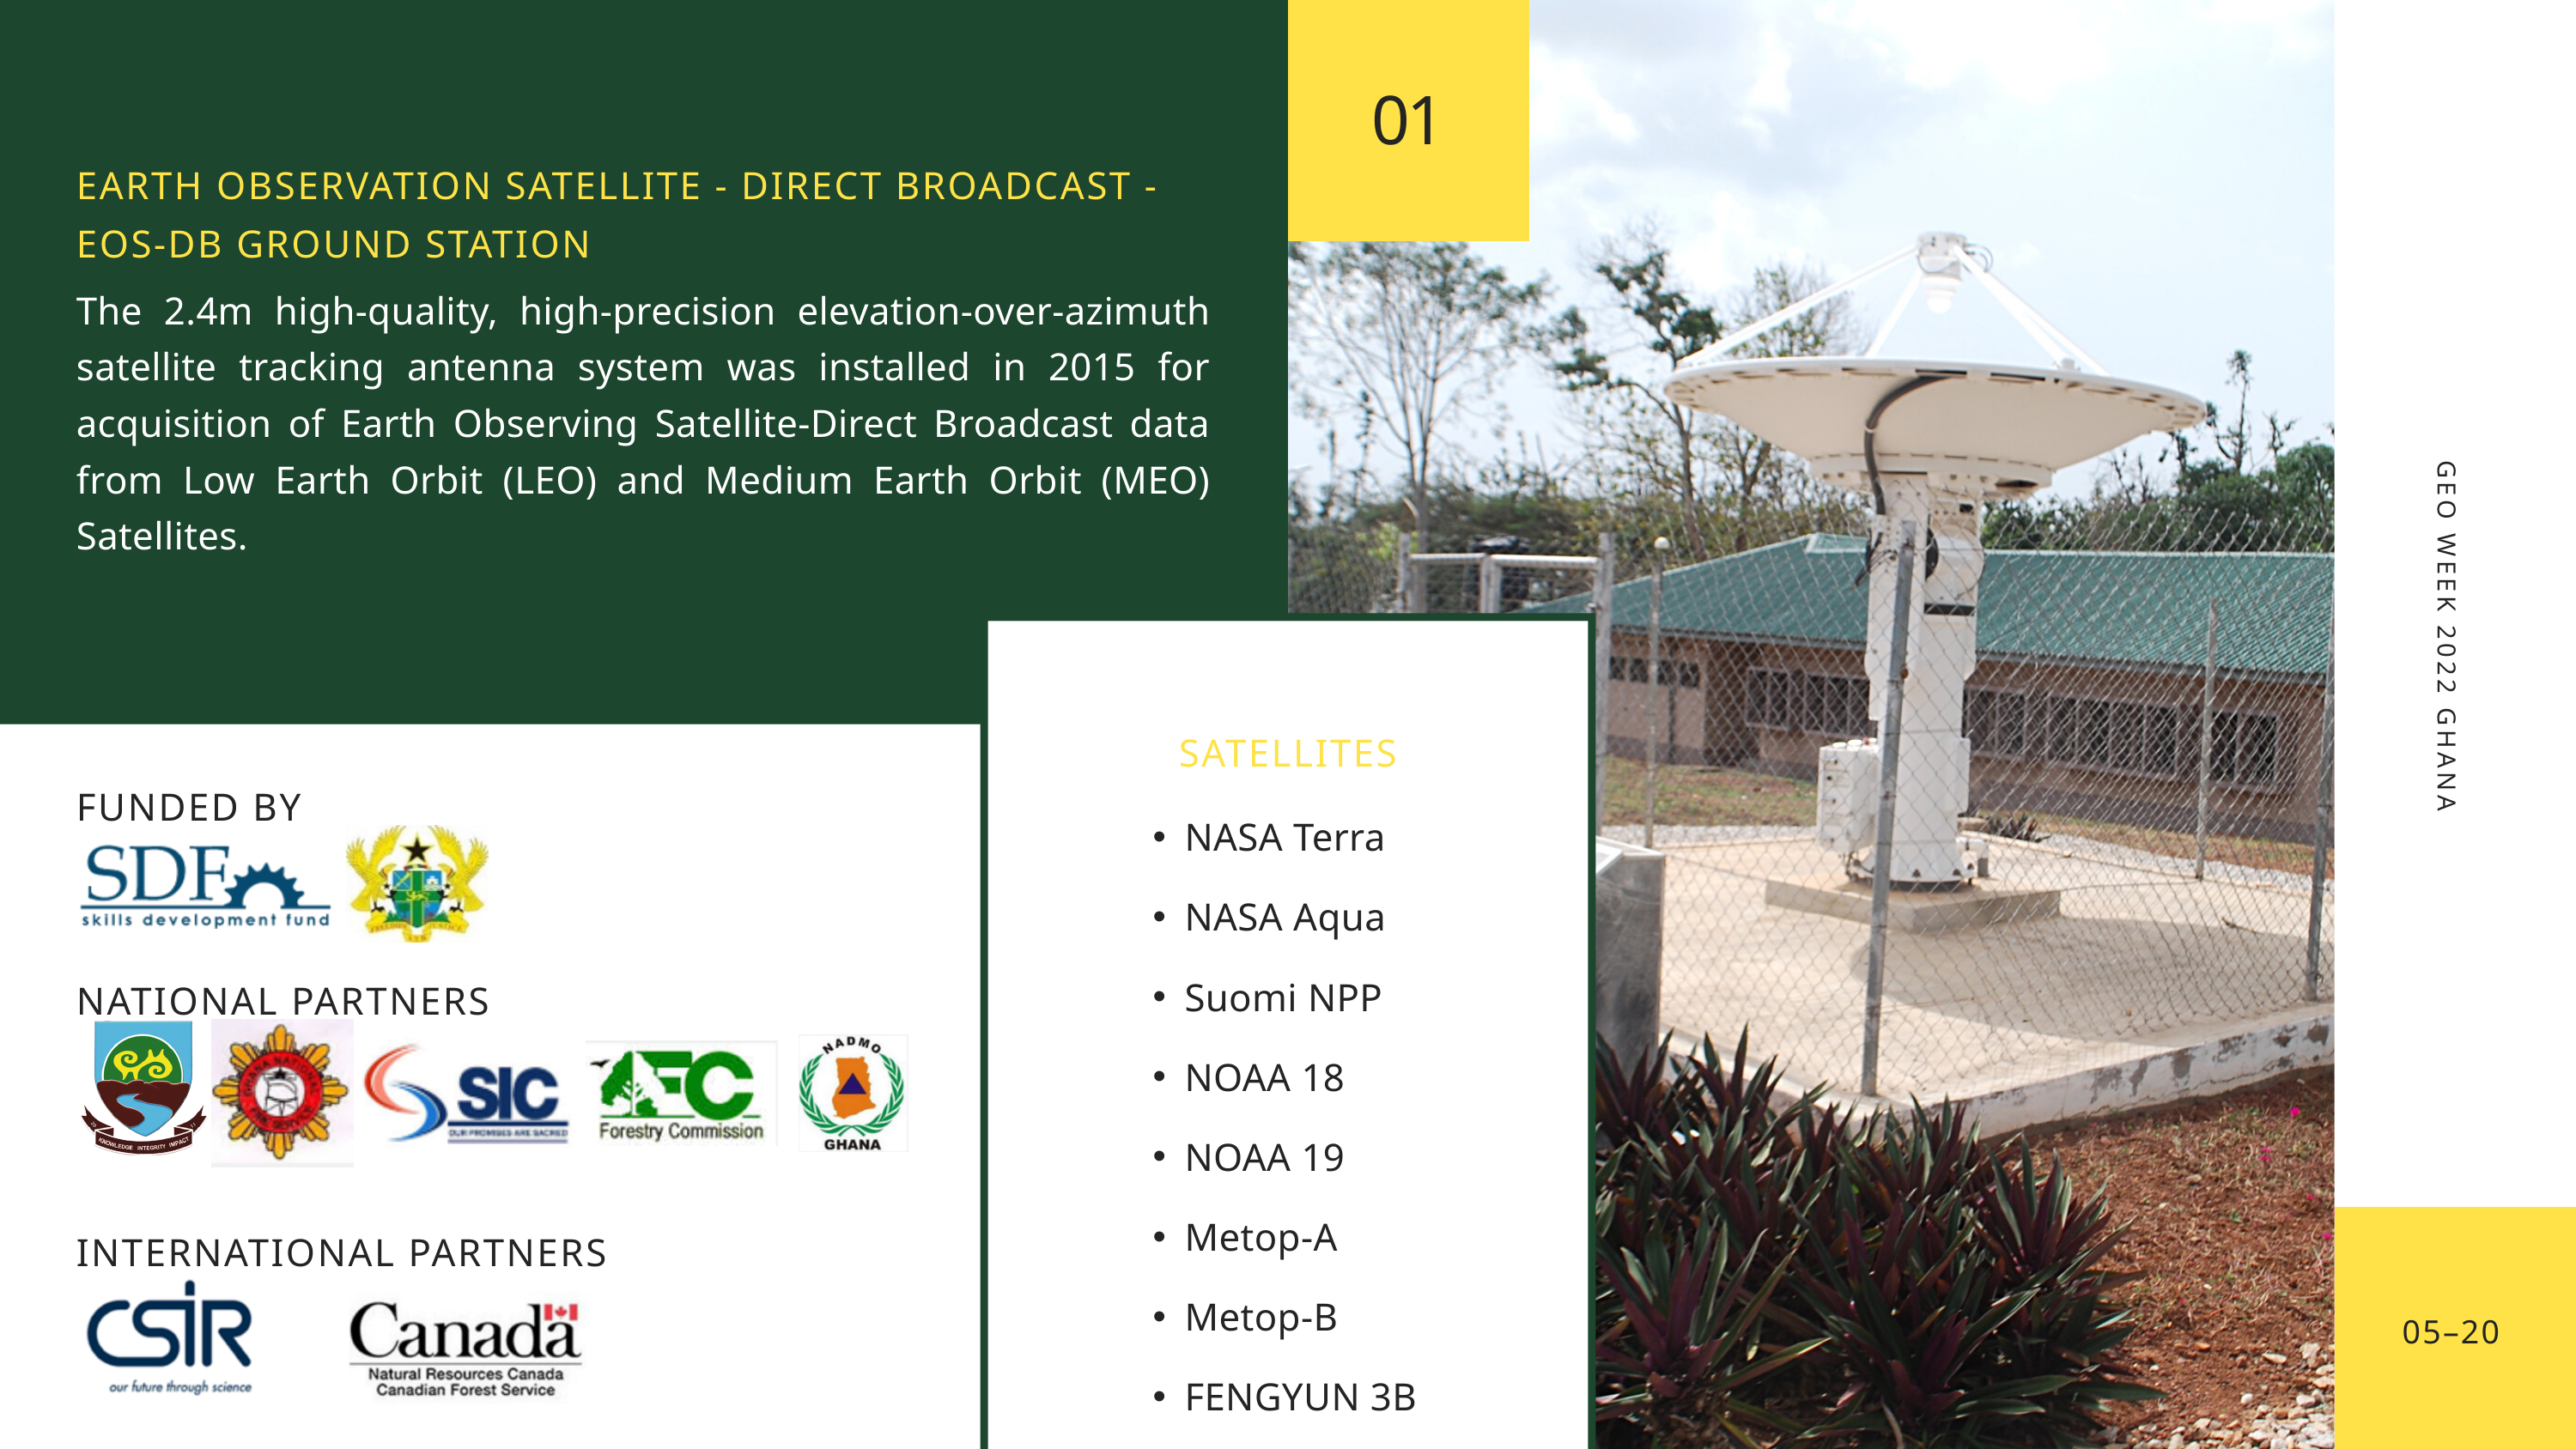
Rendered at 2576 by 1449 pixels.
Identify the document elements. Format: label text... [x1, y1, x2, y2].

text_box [76, 1270, 591, 1409]
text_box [2339, 1207, 2576, 1449]
picture [361, 1028, 574, 1159]
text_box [76, 825, 489, 943]
picture [799, 1034, 908, 1152]
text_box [980, 613, 1596, 1449]
text_box NATIONAL PARTNERS [76, 964, 708, 1023]
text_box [1287, 0, 1530, 242]
text_box [0, 0, 1284, 724]
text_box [1048, 724, 1528, 1397]
text_box INTERNATIONAL PARTNERS [76, 1216, 708, 1275]
text_box GEO WEEK 2022 GHANA [2433, 142, 2464, 1129]
picture [1287, 0, 2335, 1449]
text_box FUNDED BY [76, 769, 556, 828]
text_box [76, 156, 1212, 554]
picture [76, 1019, 354, 1167]
picture [585, 1040, 778, 1146]
